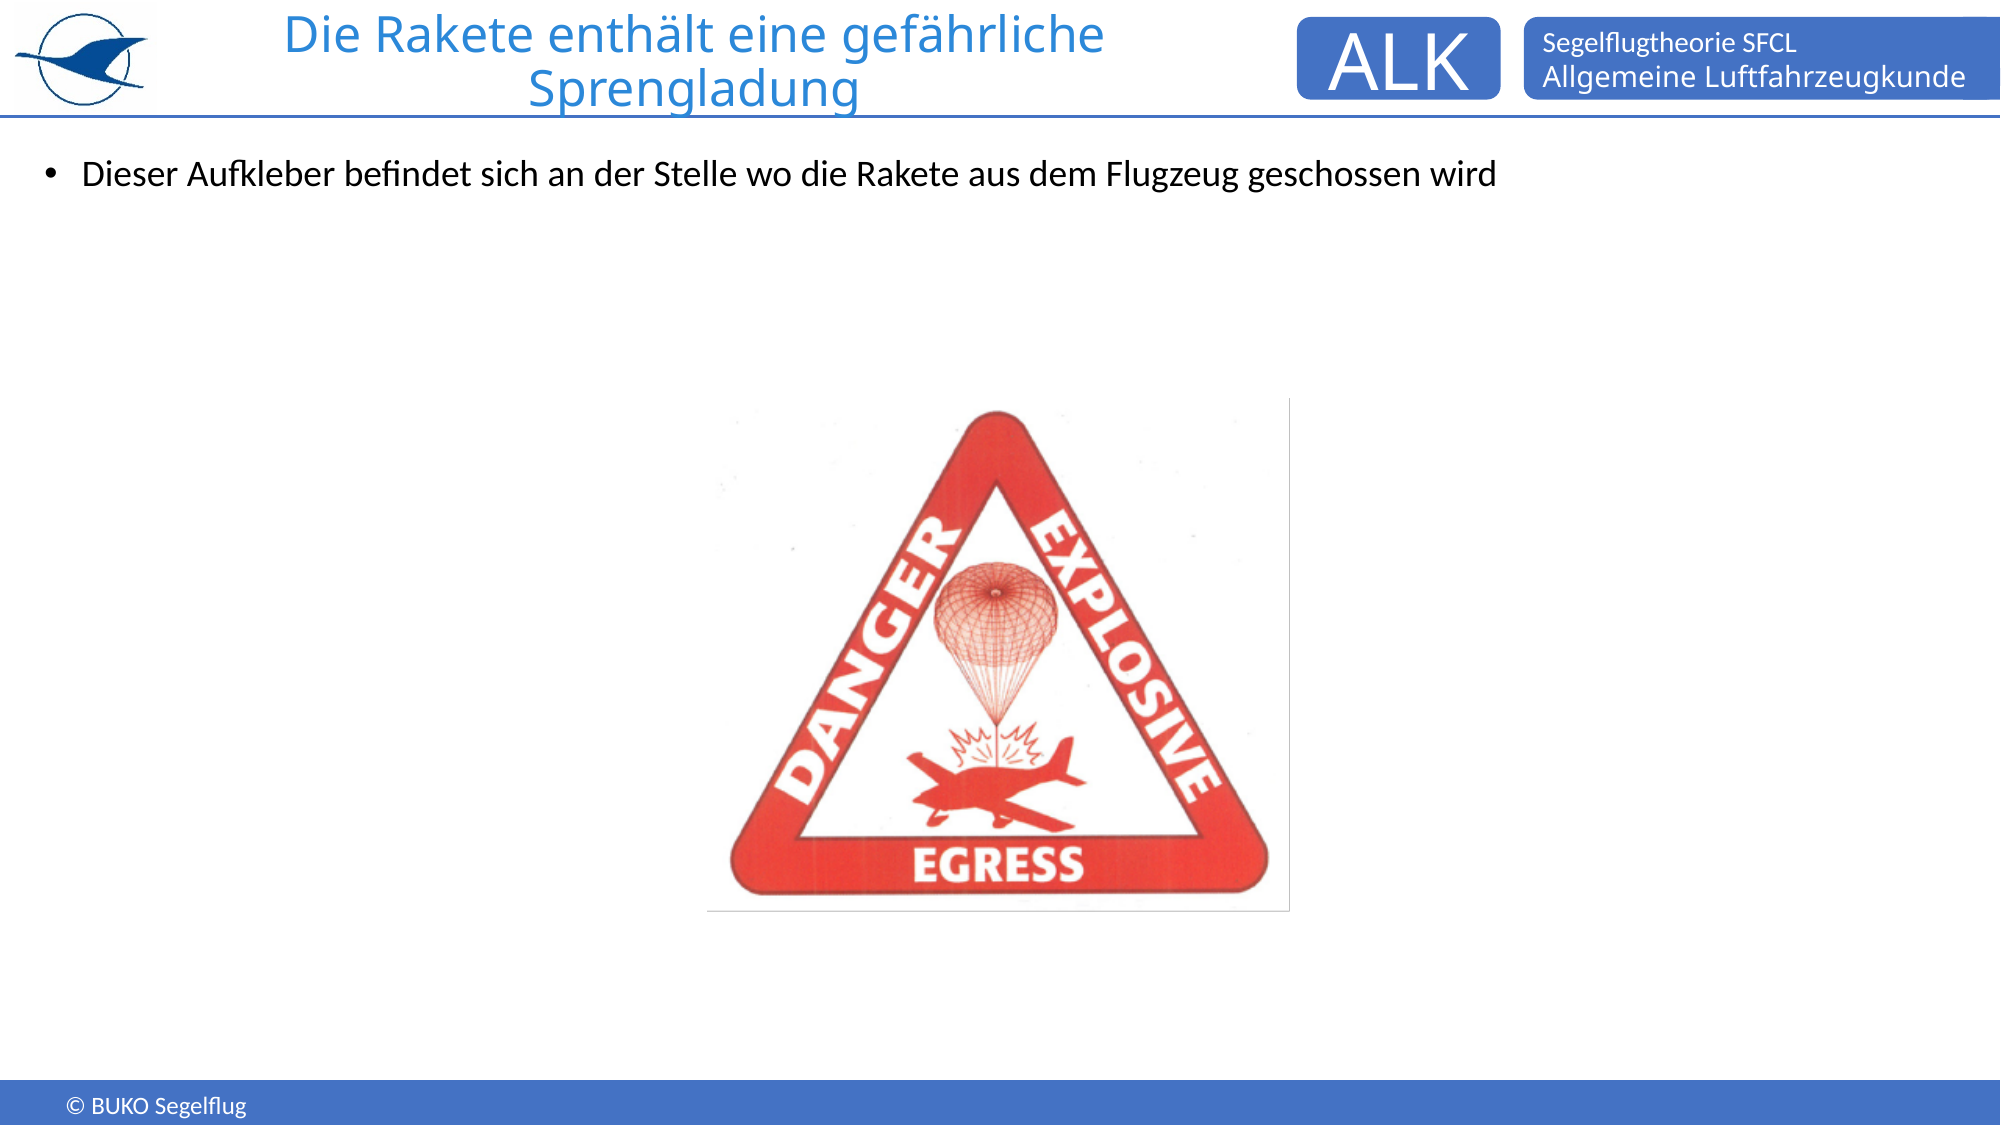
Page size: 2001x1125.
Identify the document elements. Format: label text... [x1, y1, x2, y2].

picture [14, 2, 157, 115]
list Dieser Aufkleber befindet sich an der Stelle wo die Rakete aus dem Flugzeug geschossen wird [29, 146, 1964, 1058]
picture [706, 398, 1293, 914]
title Die Rakete enthält eine gefährliche Sprengladung [156, 21, 1234, 105]
